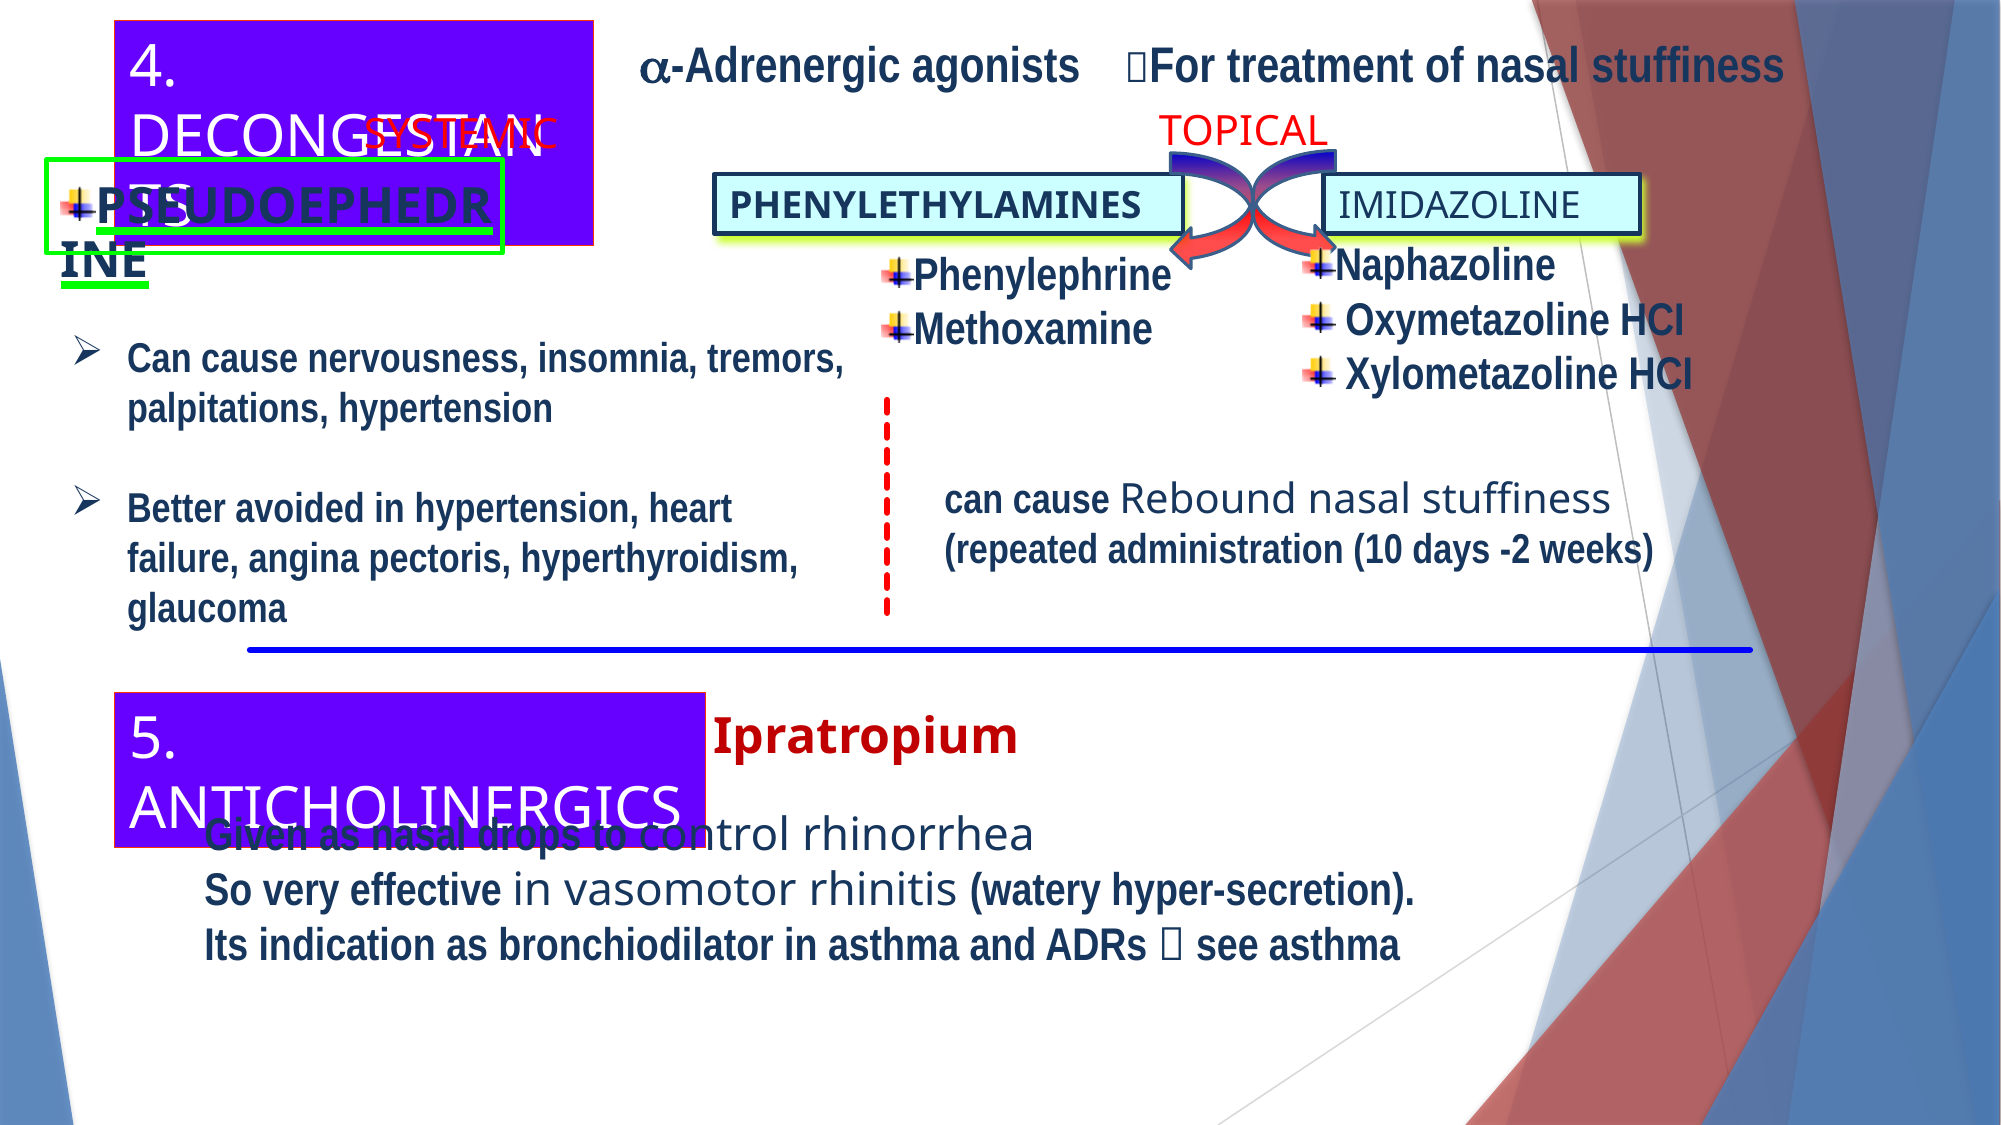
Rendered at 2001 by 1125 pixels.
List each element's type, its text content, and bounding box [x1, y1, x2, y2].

picture [881, 255, 914, 288]
text_box PHENYLETHYLAMINES [714, 174, 1184, 234]
picture [1302, 246, 1336, 279]
text_box can cause Rebound nasal stuffiness (repeated administration (10 days -2 weeks) [929, 456, 1714, 579]
text_box 5. ANTICHOLINERGICS [114, 692, 706, 848]
text_box IMIDAZOLINE [1323, 174, 1641, 228]
picture [881, 309, 914, 343]
text_box Given as nasal drops to control rhinorrhea So very effective in vasomotor rhinitis (watery hyper-secretion). Its indication as bronchiodilator in asthma and ADRs  see asthma [189, 796, 1665, 977]
text_box 4. DECONGESTANTS [114, 20, 594, 246]
picture [1302, 354, 1336, 387]
text_box Ipratropium [698, 696, 1035, 772]
text_box Can cause nervousness, insomnia, tremors, palpitations, hypertension Better avoided in hypertension, heart failure, angina pectoris, hyperthyroidism, glaucoma [56, 322, 867, 638]
text_box Phenylephrine Methoxamine [866, 237, 1266, 361]
picture [1302, 300, 1336, 333]
text_box [1168, 162, 1253, 271]
text_box -Adrenergic agonists [624, 24, 1096, 100]
text_box For treatment of nasal stuffiness [1109, 24, 1801, 100]
text_box Naphazoline Oxymetazoline HCI Xylometazoline HCI [1288, 228, 2000, 406]
text_box PSEUDOEPHEDRINE [45, 171, 523, 295]
text_box SYSTEMIC [349, 99, 585, 165]
text_box [1251, 162, 1337, 252]
text_box [45, 158, 504, 255]
text_box TOPICAL [1144, 100, 1344, 162]
